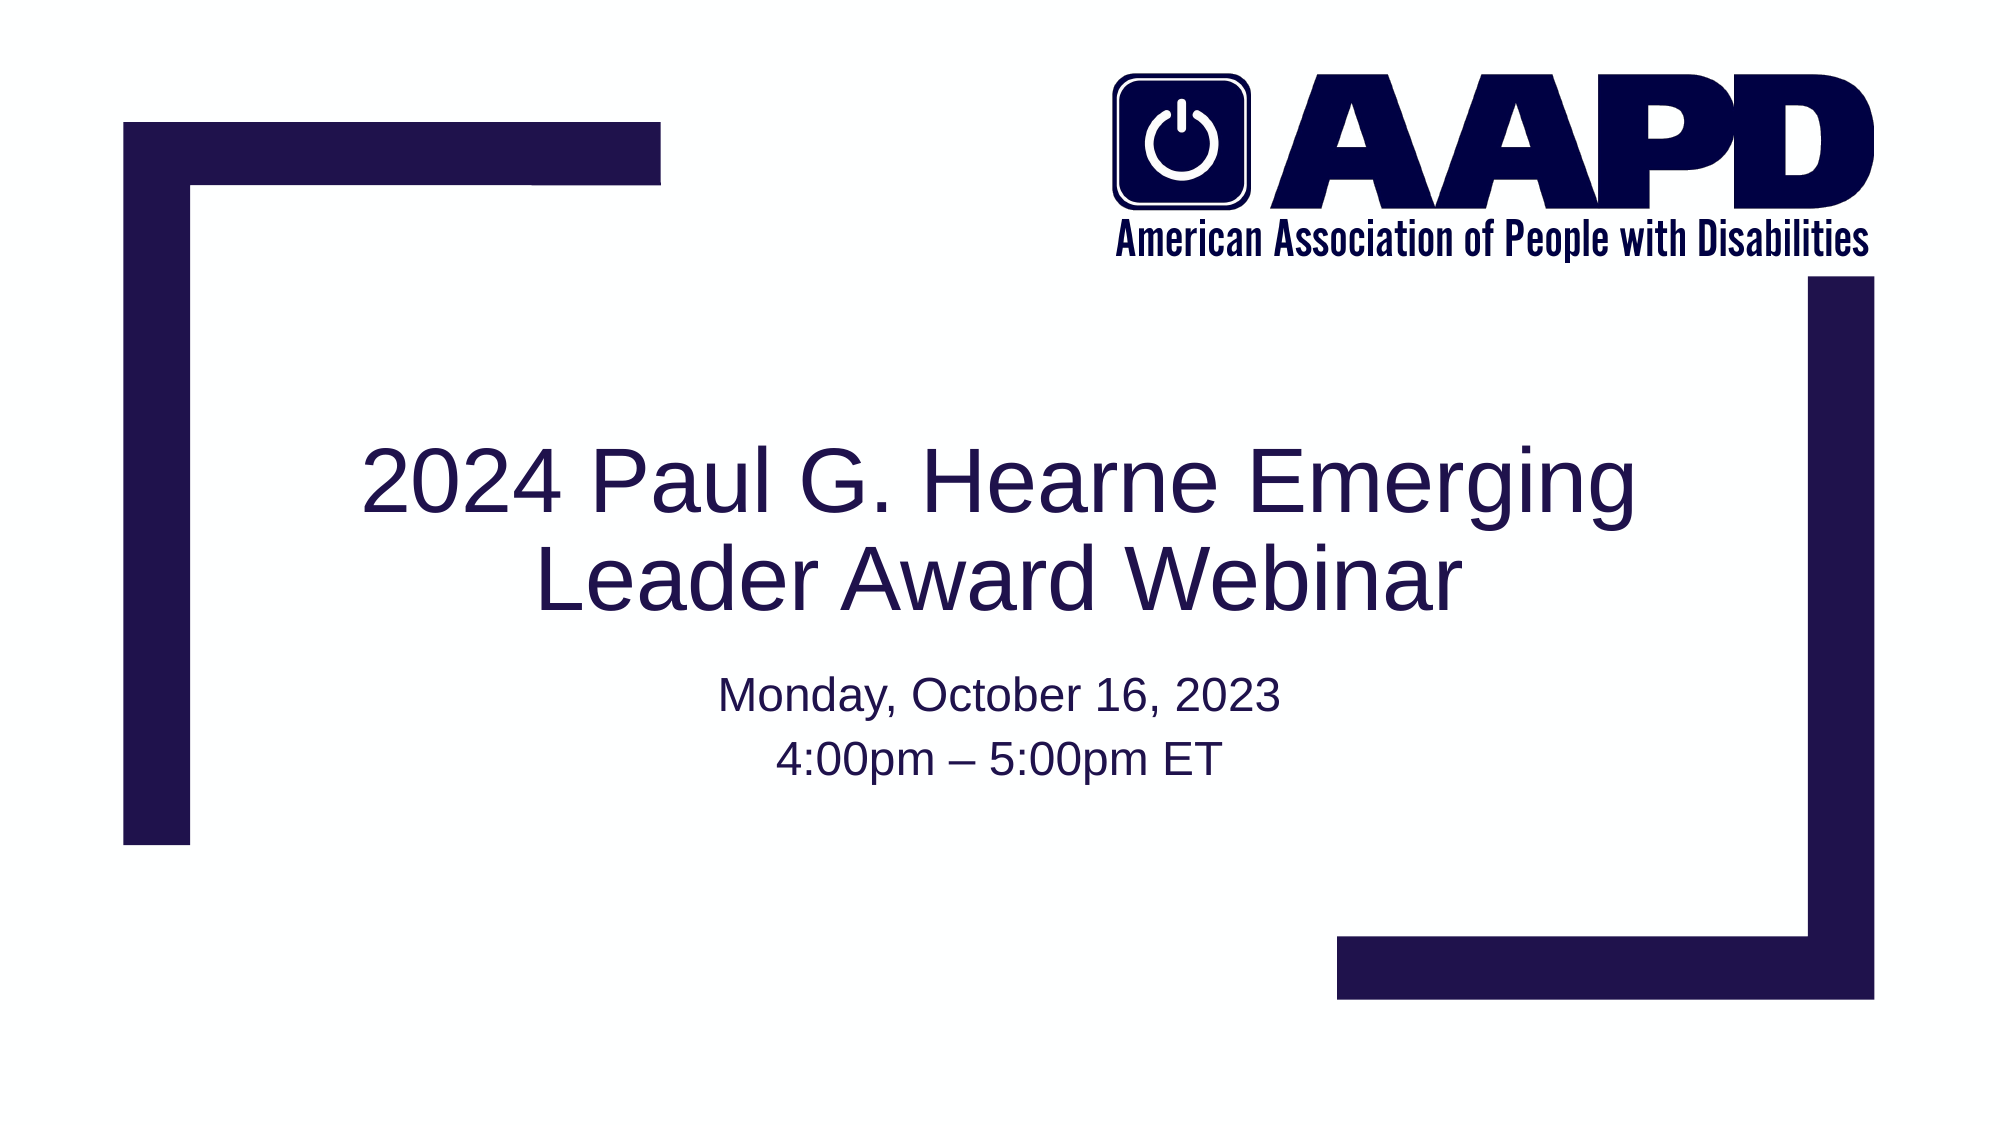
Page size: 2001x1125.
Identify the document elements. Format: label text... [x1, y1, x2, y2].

subtitle Monday, October 16, 2023 4:00pm – 5:00pm ET [439, 649, 1561, 828]
title 2024 Paul G. Hearne Emerging Leader Award Webinar [314, 293, 1686, 638]
picture [1109, 69, 1875, 263]
